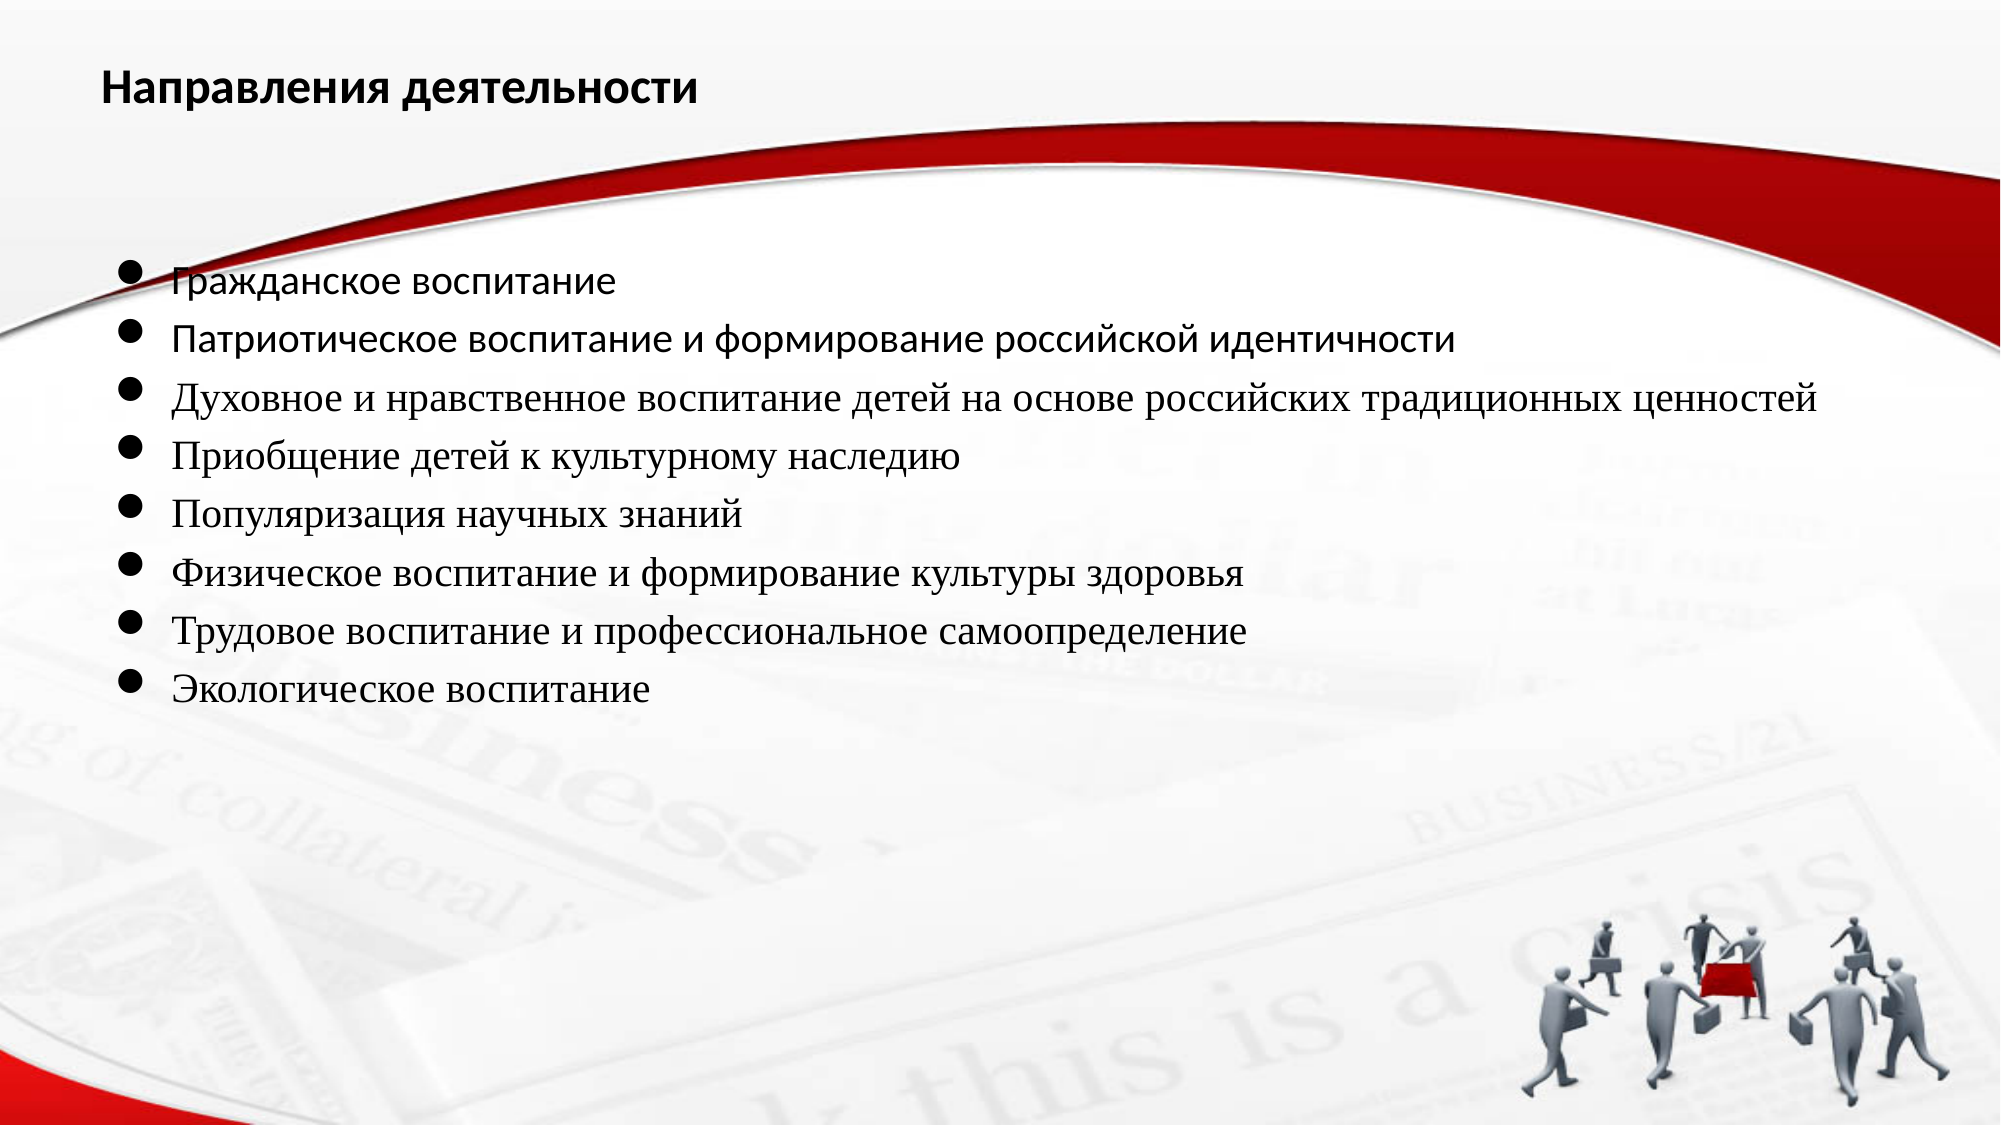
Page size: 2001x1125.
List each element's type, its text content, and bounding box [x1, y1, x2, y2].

title Направления деятельности [86, 30, 1887, 138]
list Гражданское воспитание Патриотическое воспитание и формирование российской идентичности Духовное и нравственное воспитание детей на основе российских традиционных ценностей Приобщение детей к культурному наследию Популяризация научных знаний Физическое воспитание и формирование культуры здоровья Трудовое воспитание и профессиональное самоопределение Экологическое воспитание [99, 245, 1900, 988]
picture [0, 0, 2001, 1125]
